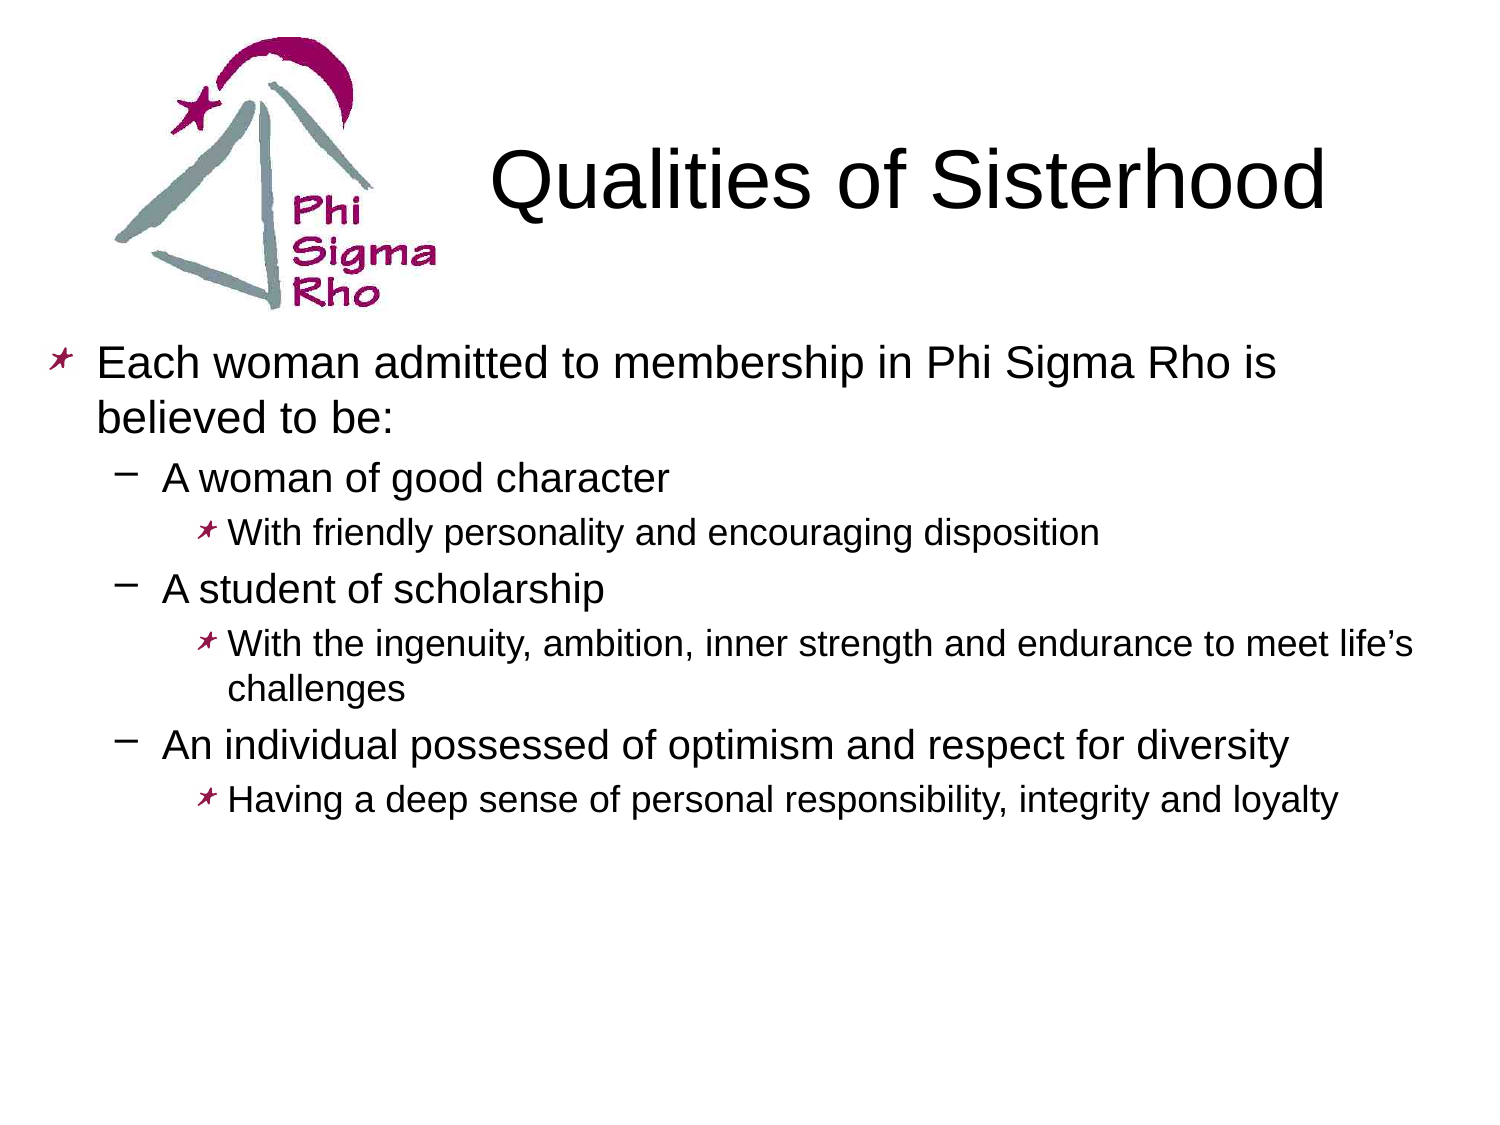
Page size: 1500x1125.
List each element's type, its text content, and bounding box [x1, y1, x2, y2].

picture [189, 784, 223, 811]
picture [39, 343, 80, 376]
list Each woman admitted to membership in Phi Sigma Rho is believed to be: A woman of good character With friendly personality and encouraging disposition A student of scholarship With the ingenuity, ambition, inner strength and endurance to meet life’s challenges An individual possessed of optimism and respect for diversity Having a deep sense of personal responsibility, integrity and loyalty [24, 324, 1475, 1088]
picture [189, 517, 223, 544]
title Qualities of Sisterhood [474, 81, 1388, 269]
picture [189, 628, 223, 655]
picture [112, 37, 438, 313]
